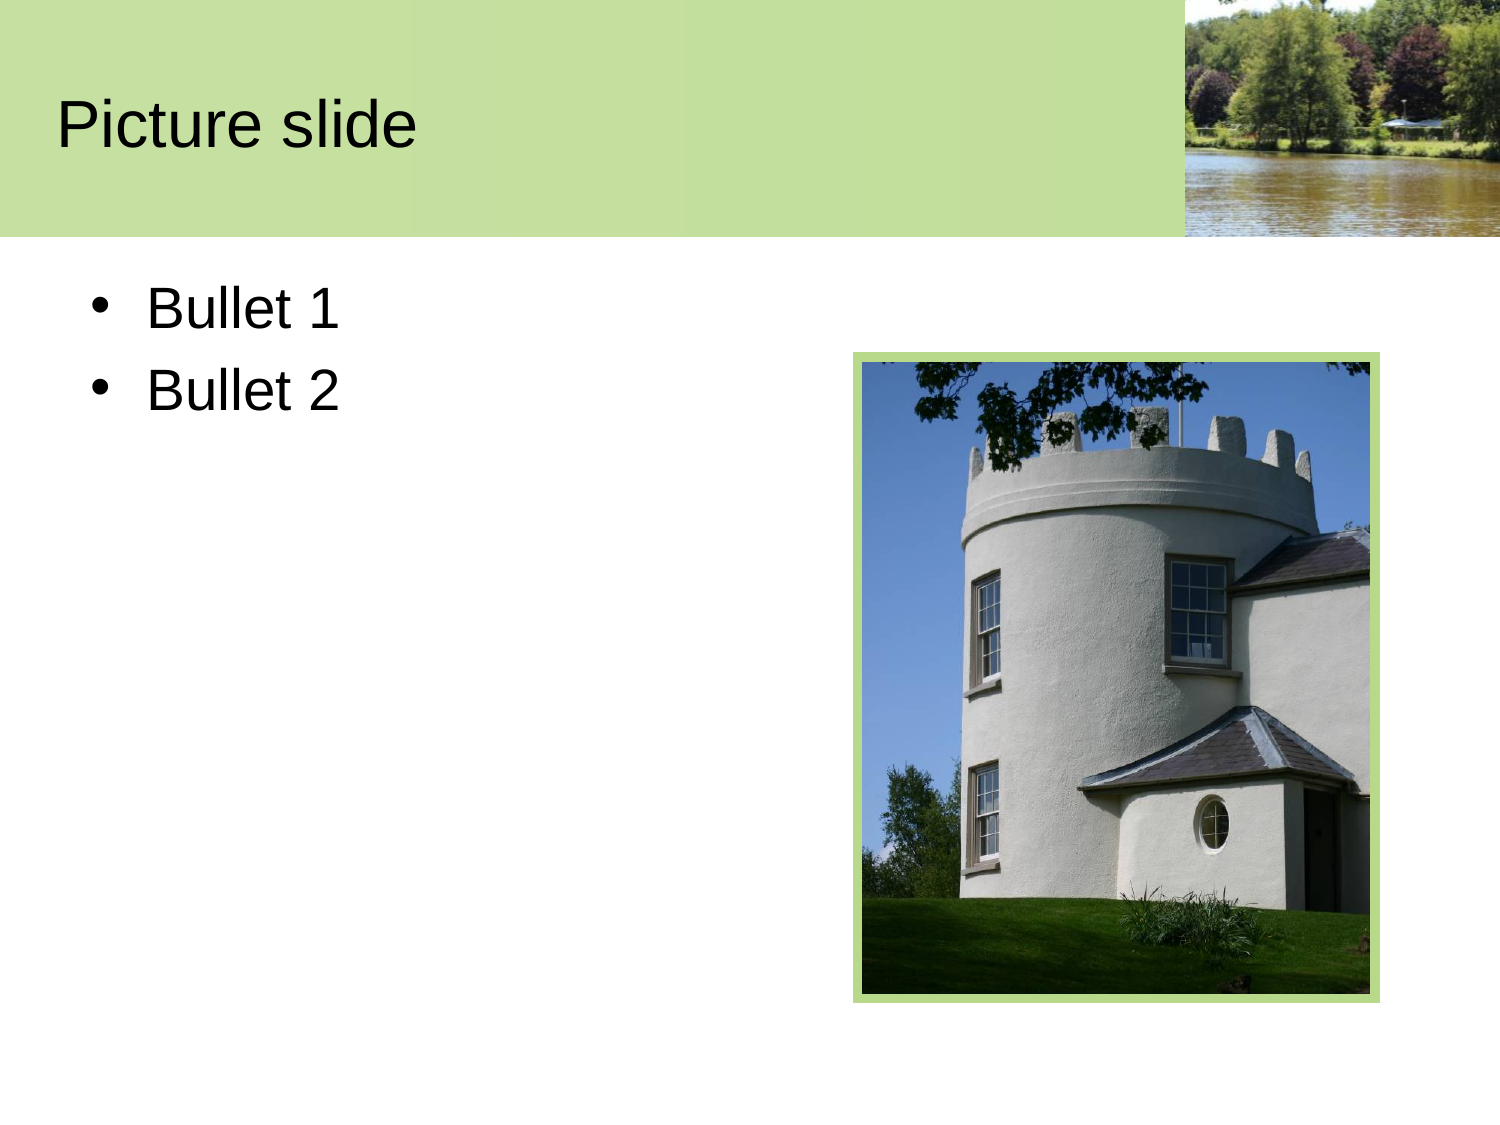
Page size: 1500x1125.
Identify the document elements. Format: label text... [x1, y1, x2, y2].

list Bullet 1 Bullet 2 [75, 262, 736, 1005]
title Picture slide [41, 45, 1164, 197]
picture [1185, 0, 1500, 237]
picture [861, 361, 1371, 994]
